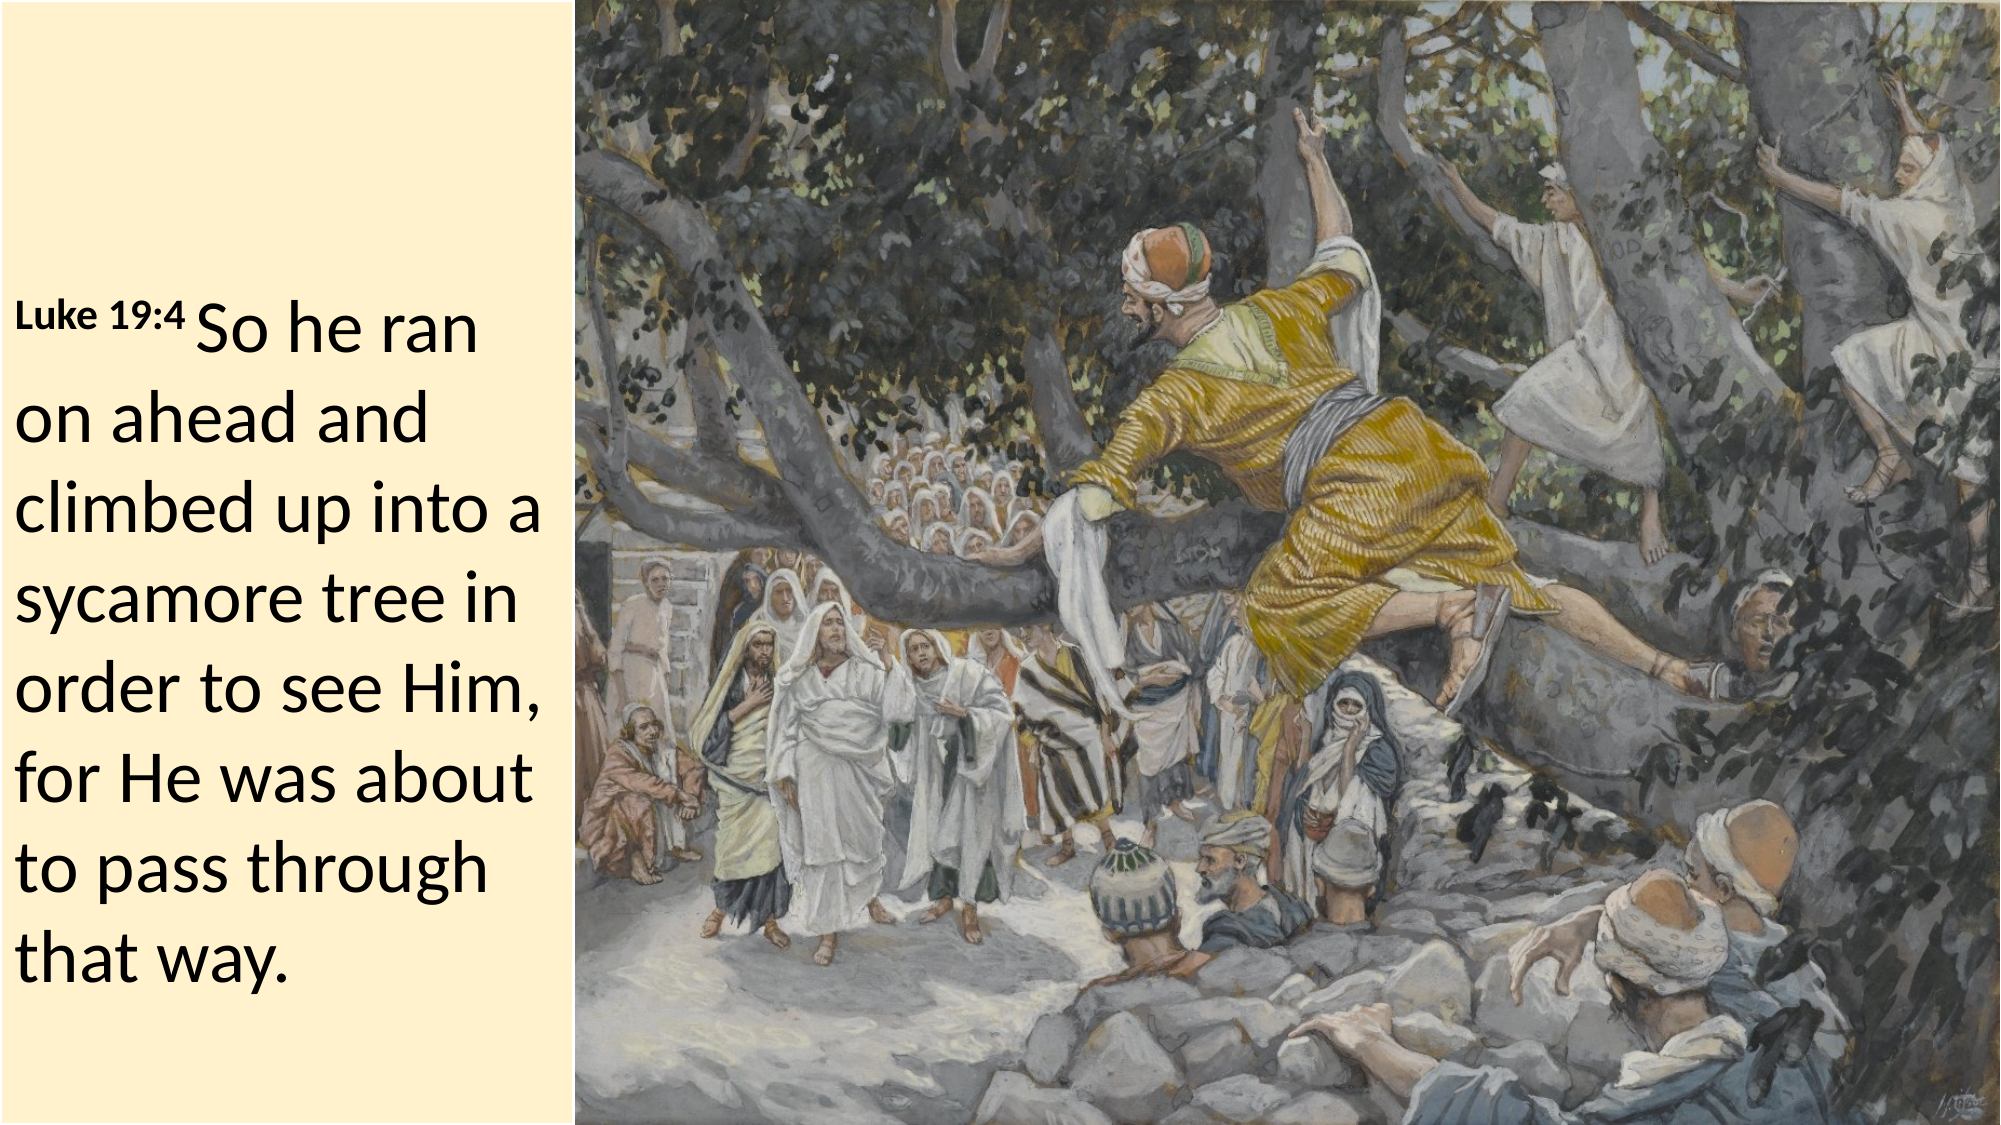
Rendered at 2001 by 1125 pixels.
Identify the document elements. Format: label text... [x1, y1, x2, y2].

picture [424, 0, 2000, 1125]
text_box Luke 19:4 So he ran on ahead and climbed up into a sycamore tree in order to see Him, for He was about to pass through that way. [0, 0, 424, 1125]
